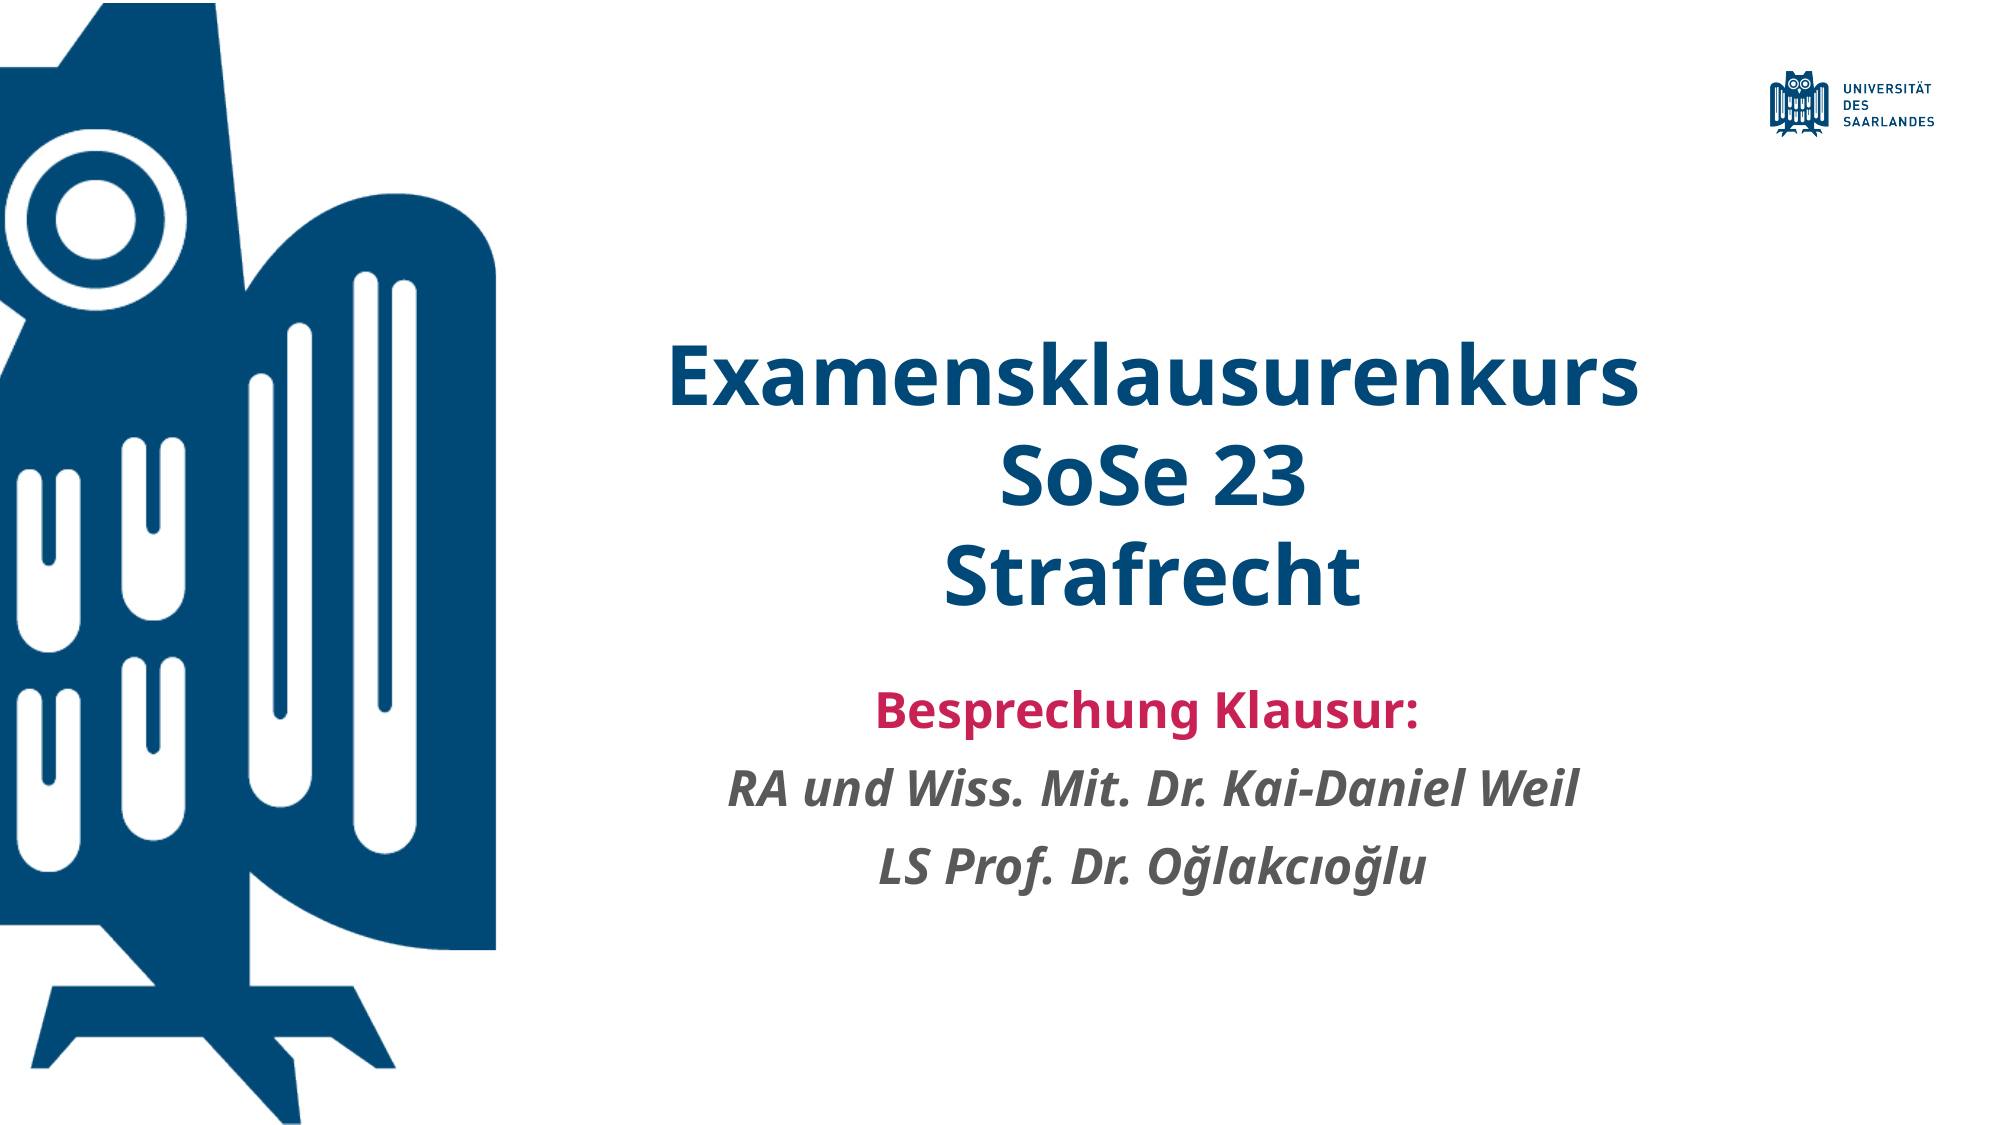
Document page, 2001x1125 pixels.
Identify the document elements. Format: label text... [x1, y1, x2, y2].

picture [1770, 71, 1934, 137]
title Examensklausurenkurs SoSe 23 Strafrecht [562, 314, 1745, 551]
subtitle Besprechung Klausur: RA und Wiss. Mit. Dr. Kai-Daniel Weil LS Prof. Dr. Oğlakcıoğlu [647, 653, 1660, 831]
picture [0, 3, 497, 1125]
